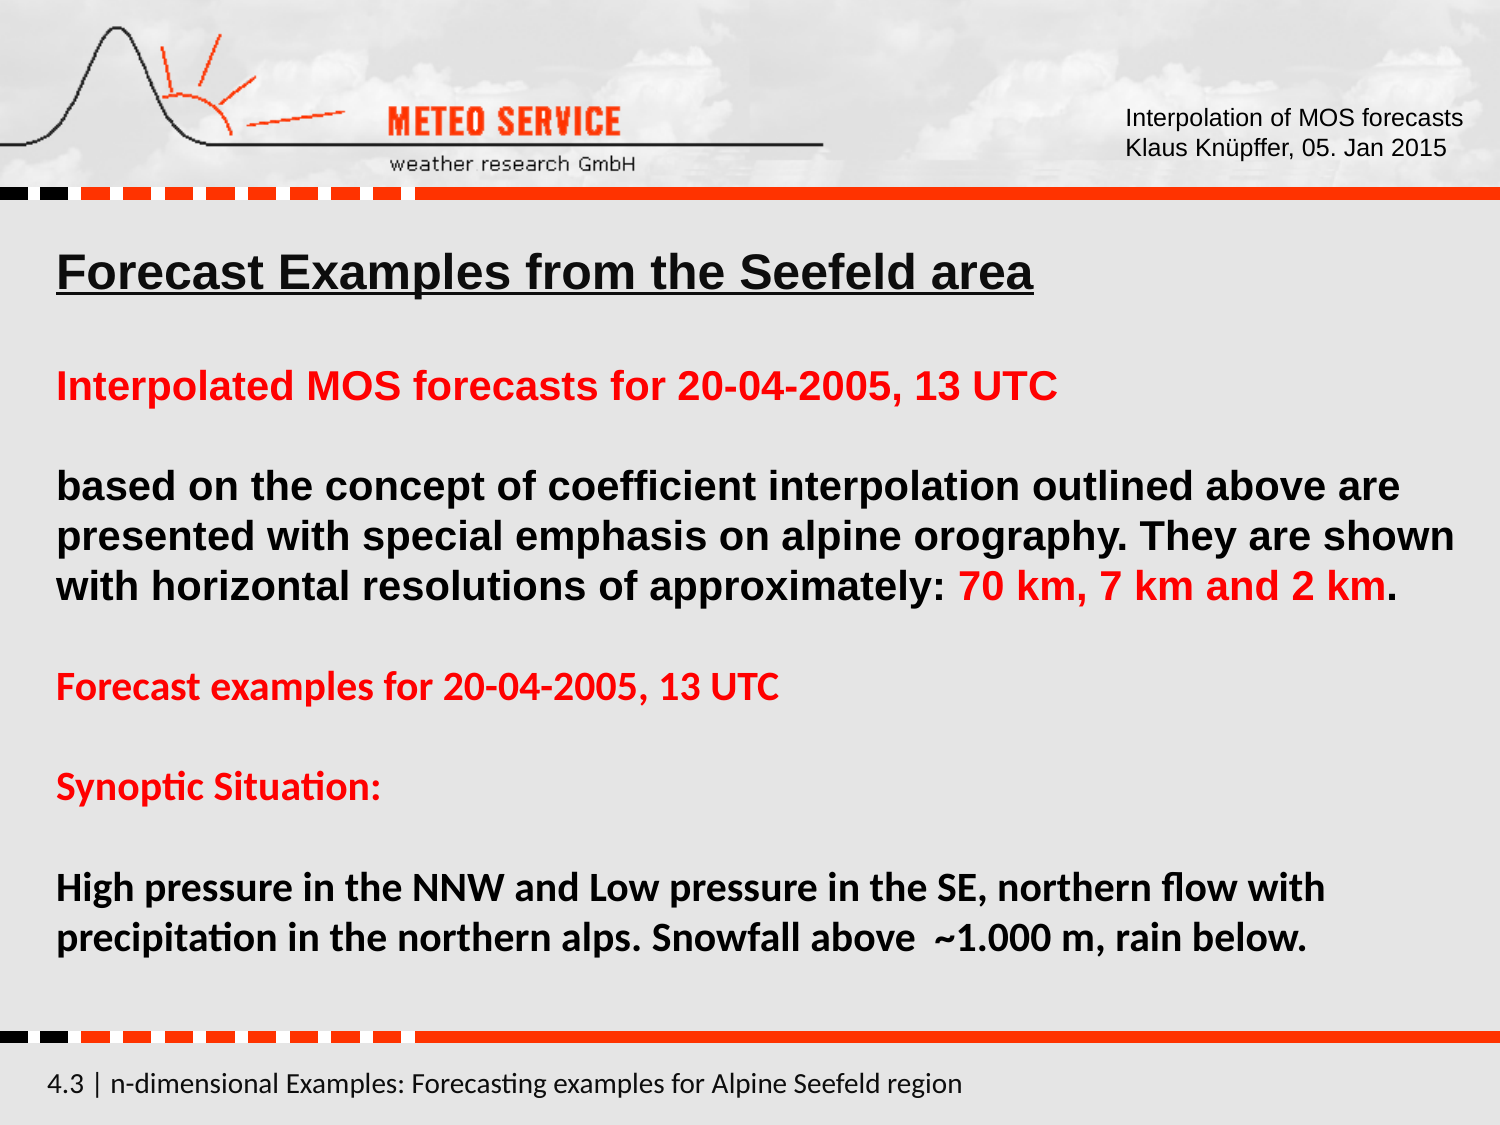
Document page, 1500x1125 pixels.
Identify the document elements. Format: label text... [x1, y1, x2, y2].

picture [0, 0, 1500, 200]
text_box 4.3 | n-dimensional Examples: Forecasting examples for Alpine Seefeld region [32, 1057, 979, 1107]
picture [0, 1030, 1500, 1044]
text_box Forecast Examples from the Seefeld area Interpolated MOS forecasts for 20-04-2005, 13 UTC based on the concept of coefficient interpolation outlined above are presented with special emphasis on alpine orography. They are shown with horizontal resolutions of approximately: 70 km, 7 km and 2 km. Forecast examples for 20-04-2005, 13 UTC Synoptic Situation: High pressure in the NNW and Low pressure in the SE, northern flow with precipitation in the northern alps. Snowfall above ~1.000 m, rain below. [41, 231, 1471, 967]
